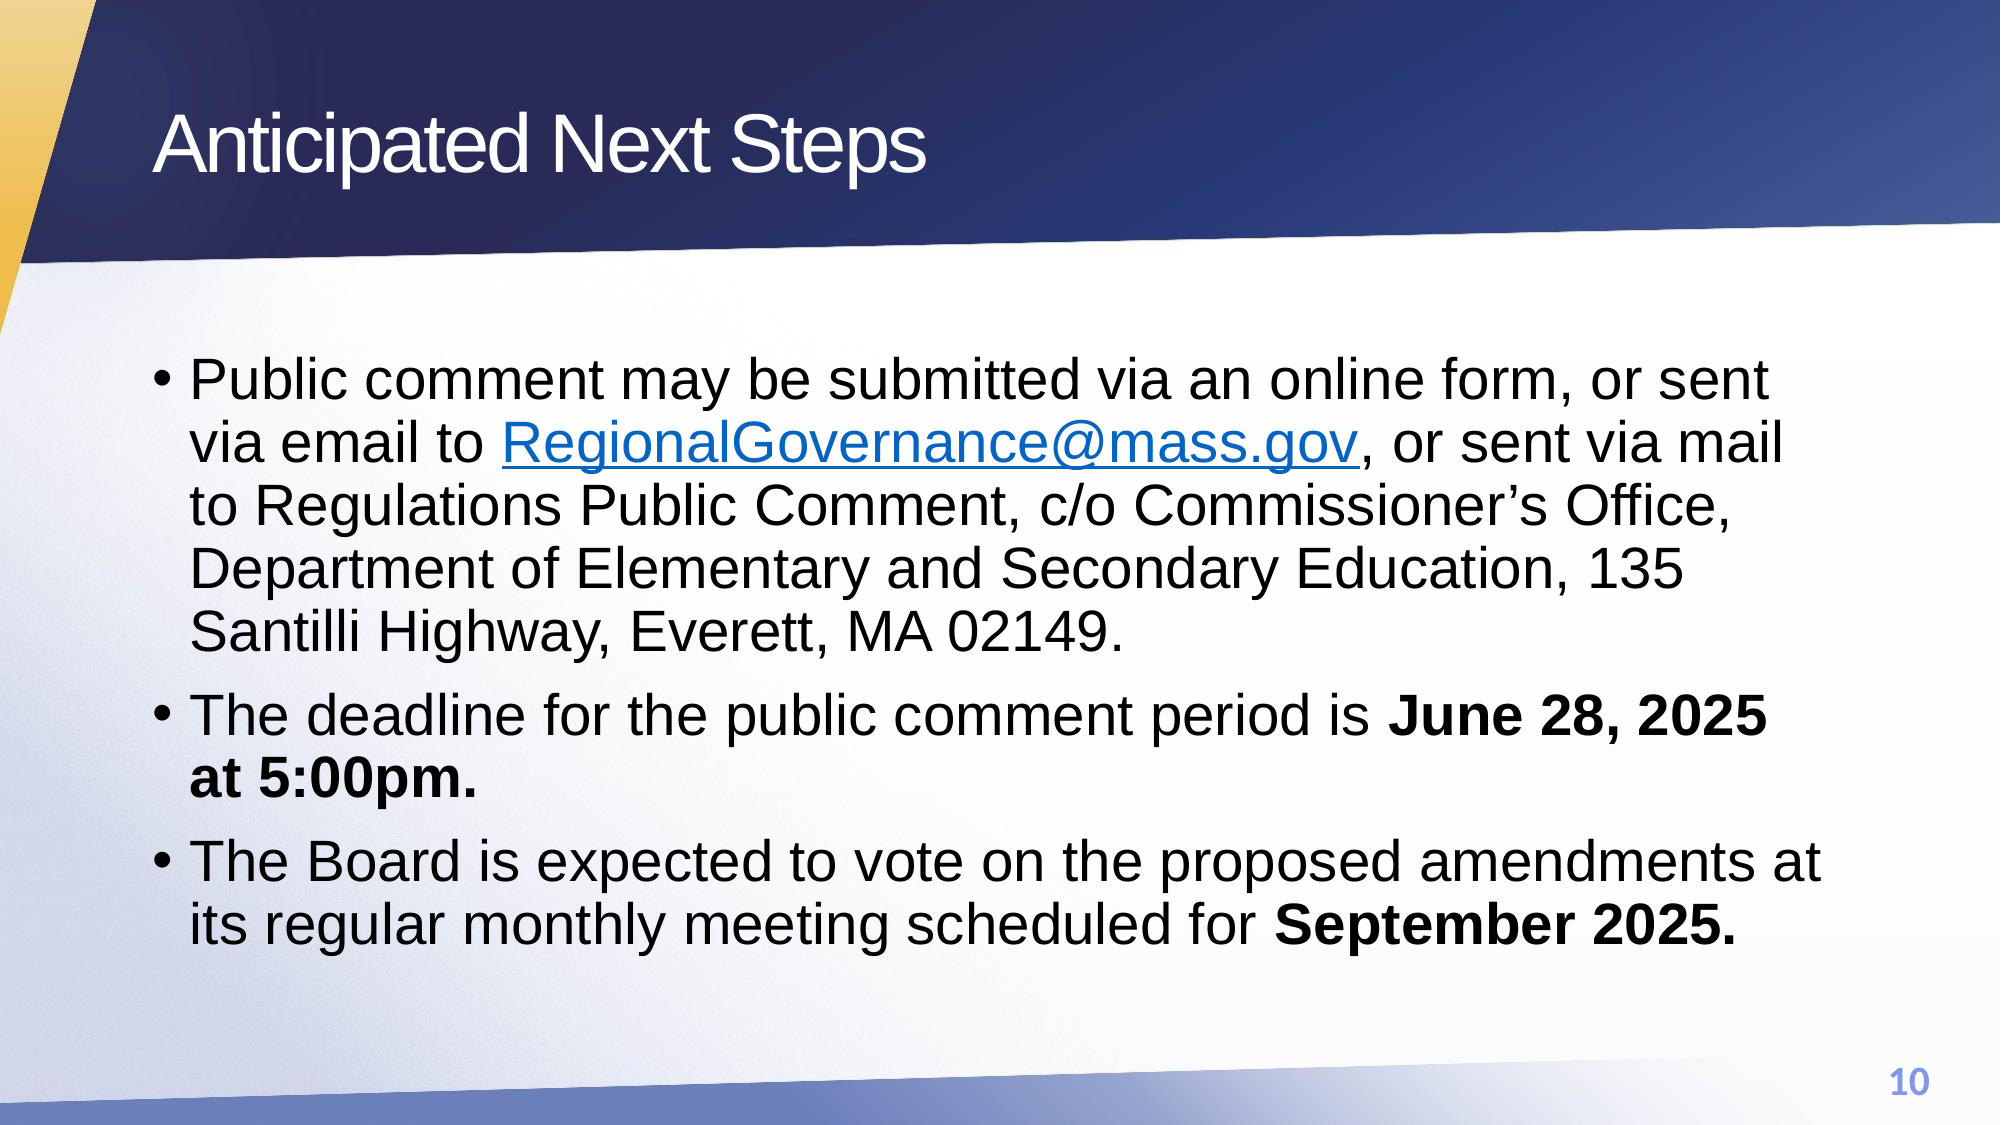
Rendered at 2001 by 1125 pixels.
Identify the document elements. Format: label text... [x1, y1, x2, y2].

title Anticipated Next Steps [137, 59, 1863, 231]
list Public comment may be submitted via an online form, or sent via email to RegionalGovernance@mass.gov, or sent via mail to Regulations Public Comment, c/o Commissioner’s Office, Department of Elementary and Secondary Education, 135 Santilli Highway, Everett, MA 02149. The deadline for the public comment period is June 28, 2025 at 5:00pm. The Board is expected to vote on the proposed amendments at its regular monthly meeting scheduled for September 2025. [137, 342, 1863, 1008]
picture [0, 0, 2000, 1125]
